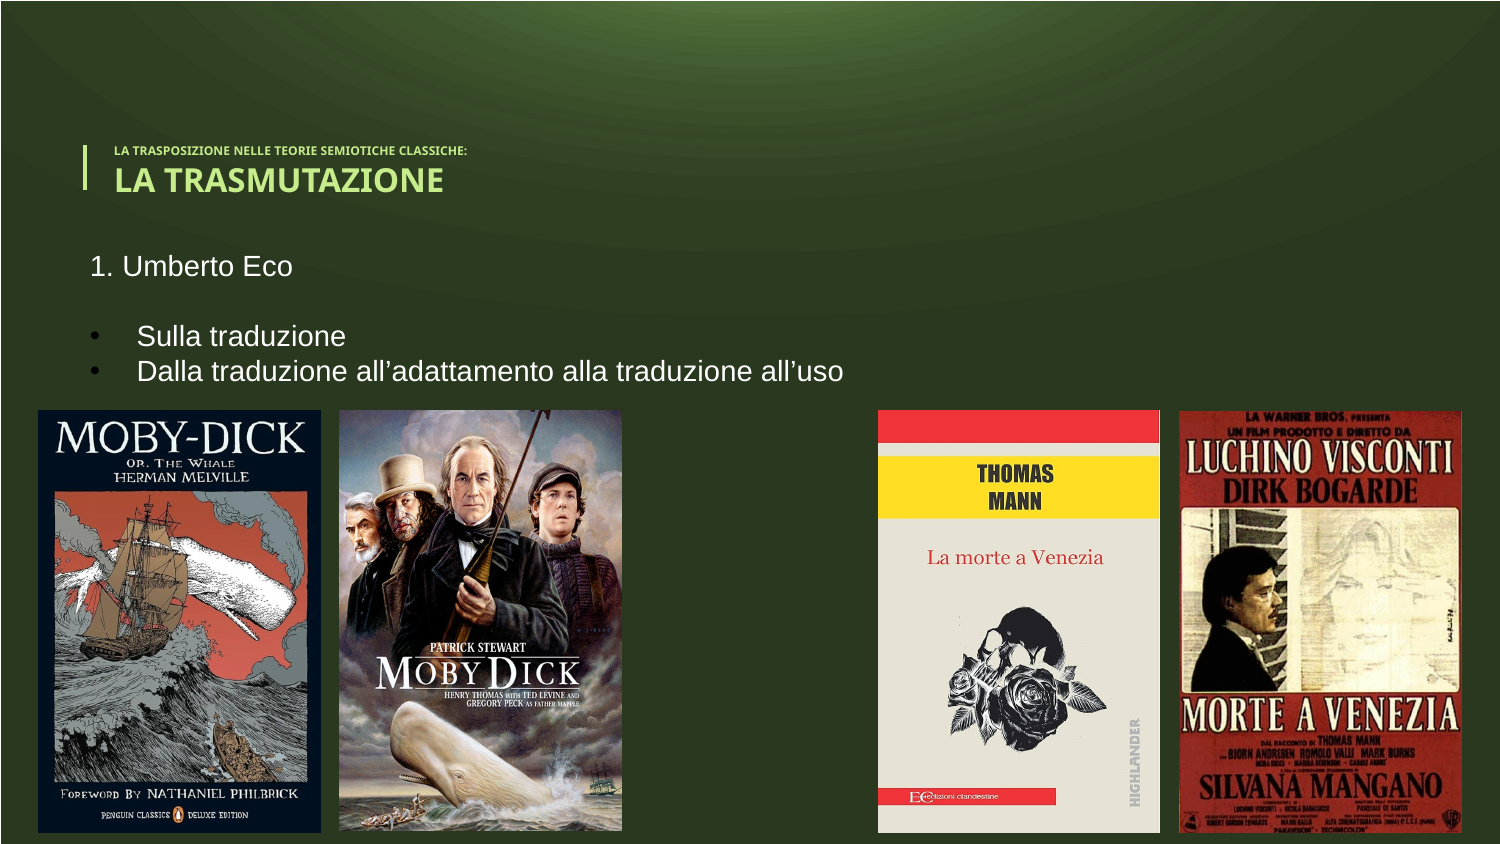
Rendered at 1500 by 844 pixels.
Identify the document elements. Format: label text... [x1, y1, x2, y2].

text_box 1. Umberto Eco Sulla traduzione Dalla traduzione all’adattamento alla traduzione all’uso [74, 240, 1425, 395]
title LA TRASPOSIZIONE NELLE TEORIE SEMIOTICHE CLASSICHE: LA TRASMUTAZIONE [98, 120, 1472, 215]
picture [2, 2, 1500, 844]
